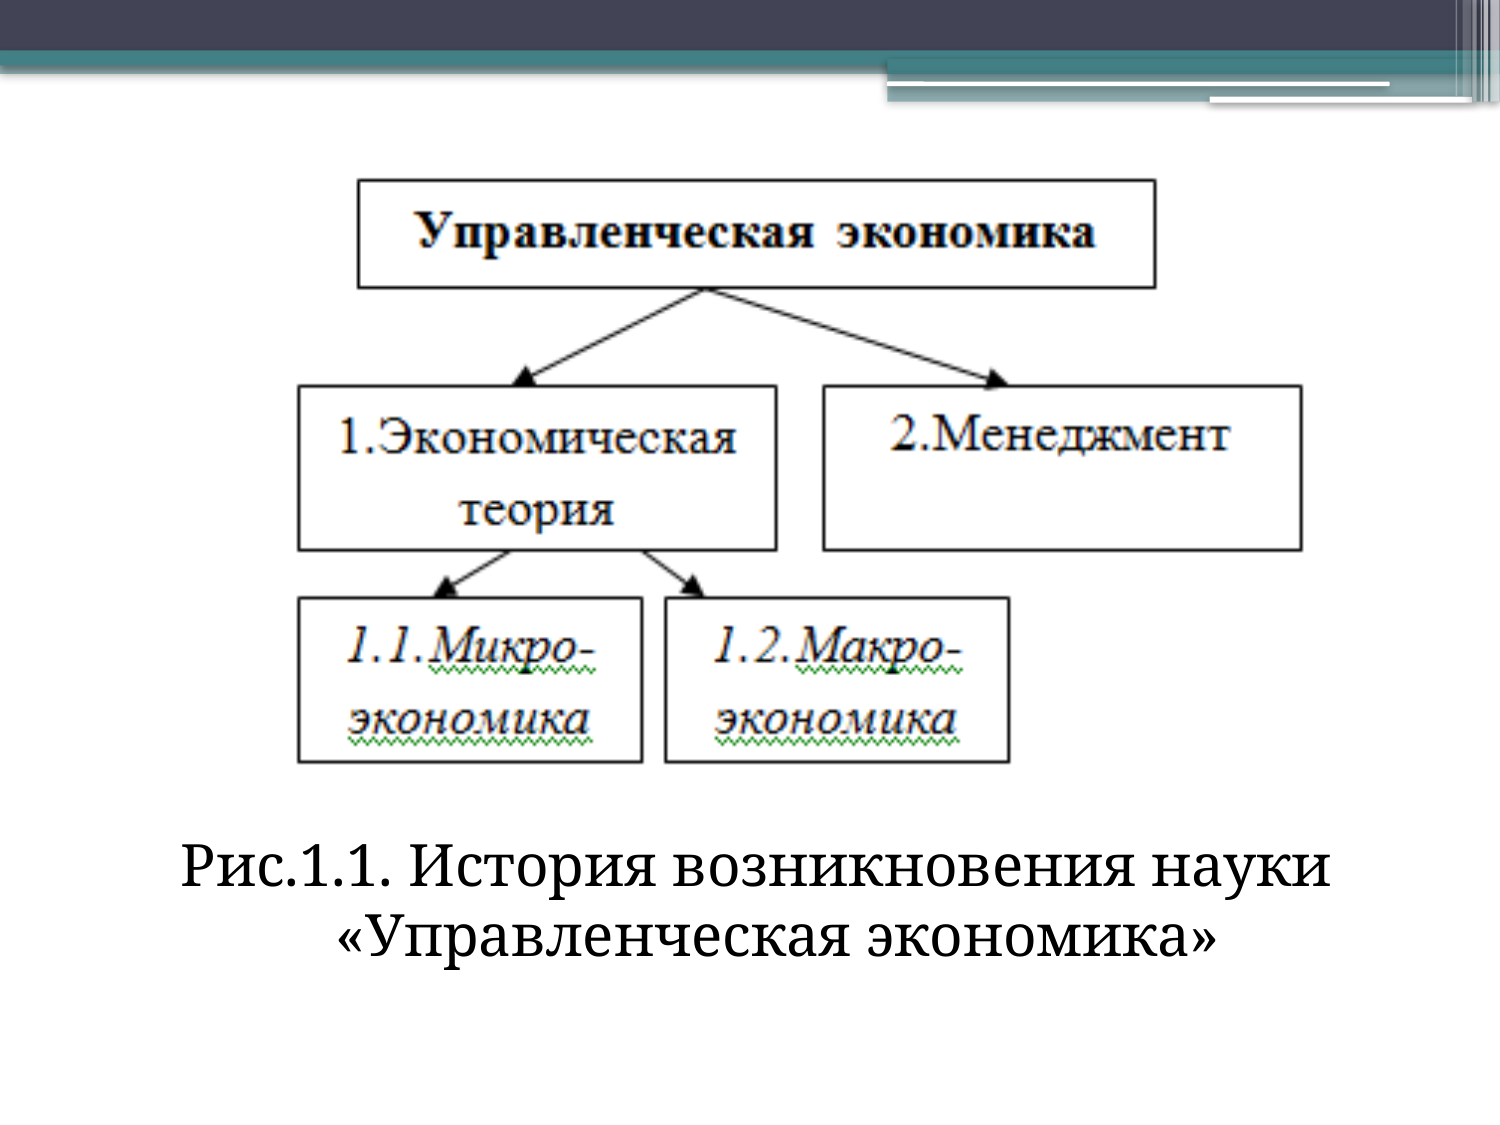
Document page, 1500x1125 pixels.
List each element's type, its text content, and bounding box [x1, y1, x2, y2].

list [280, 140, 1325, 790]
list Рис.1.1. История возникновения науки «Управленческая экономика» [70, 820, 1425, 1079]
